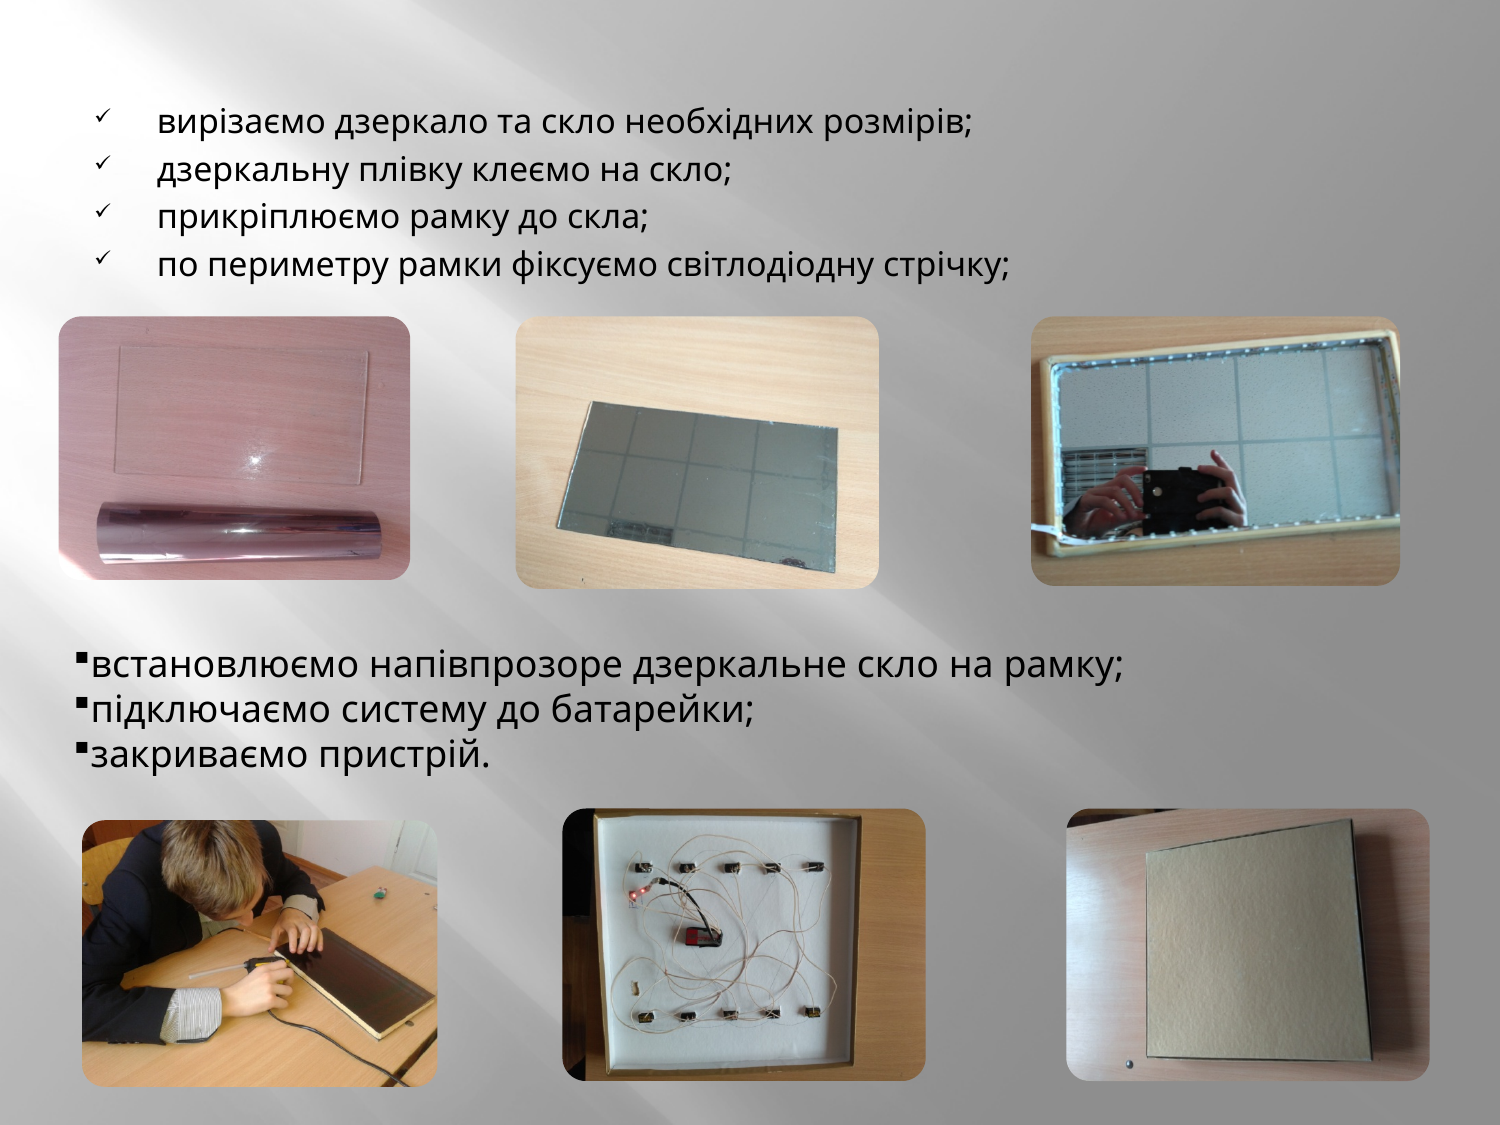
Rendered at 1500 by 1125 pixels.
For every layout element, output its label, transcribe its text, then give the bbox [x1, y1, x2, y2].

list вирізаємо дзеркало та скло необхідних розмірів; дзеркальну плівку клеємо на скло; прикріплюємо рамку до скла; по периметру рамки фіксуємо світлодіодну стрічку; [58, 46, 1032, 293]
text_box встановлюємо напівпрозоре дзеркальне скло на рамку; підключаємо систему до батарейки; закриваємо пристрій. [58, 632, 1254, 783]
picture [1066, 762, 1430, 1125]
picture [1030, 316, 1401, 587]
picture [58, 272, 411, 625]
picture [81, 820, 438, 1088]
picture [515, 316, 880, 590]
picture [562, 808, 926, 1082]
